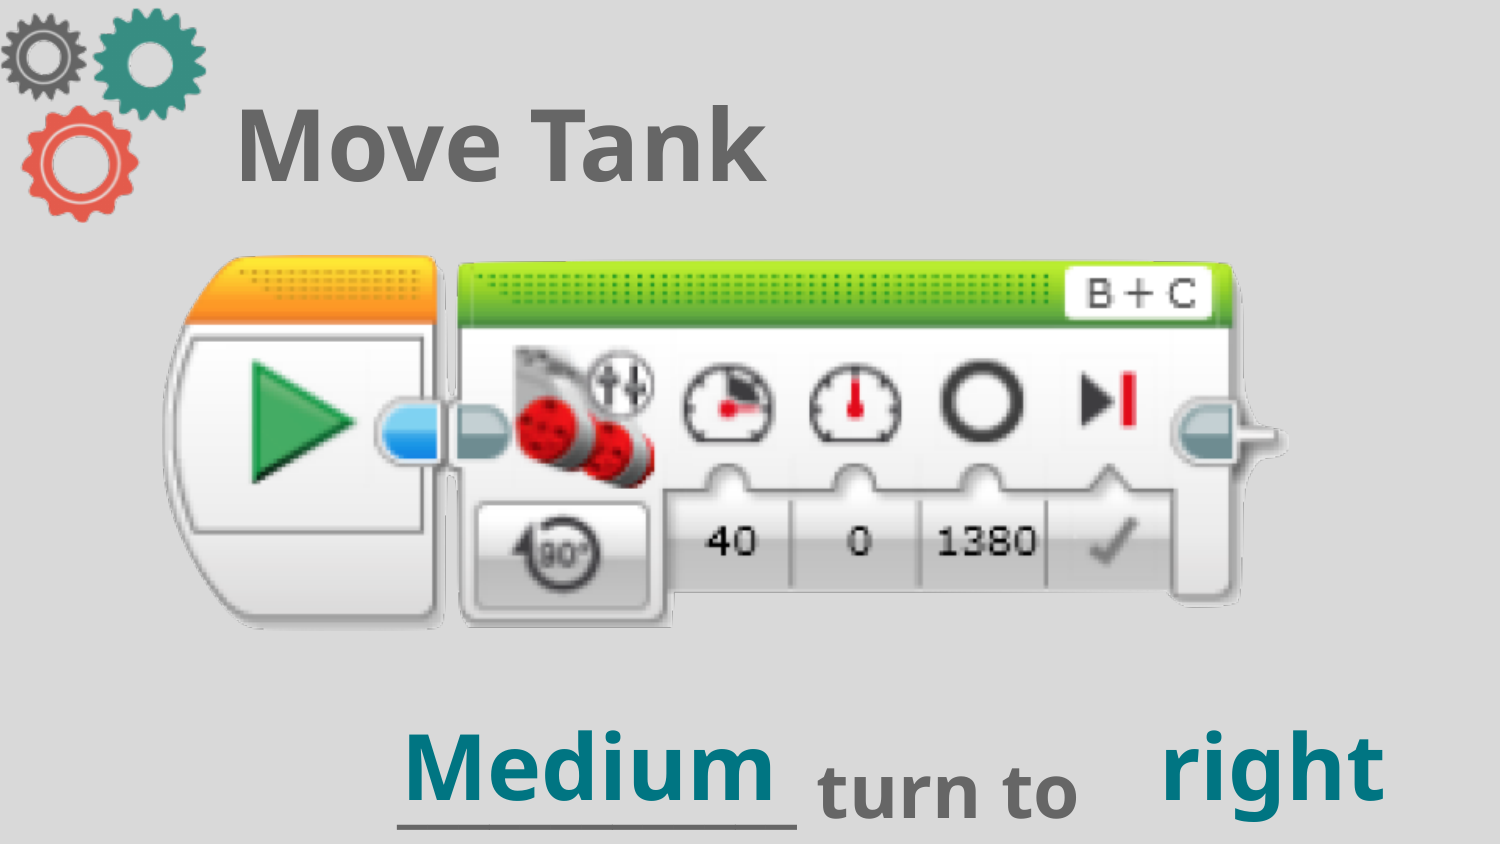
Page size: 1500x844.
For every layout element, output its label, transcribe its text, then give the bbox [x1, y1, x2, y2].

text_box right [1061, 693, 1485, 801]
text_box _____________ turn to ____________ [221, 683, 1257, 786]
text_box Medium [378, 693, 801, 801]
picture [162, 255, 1289, 631]
text_box Move Tank [218, 7, 1233, 173]
picture [0, 6, 207, 223]
